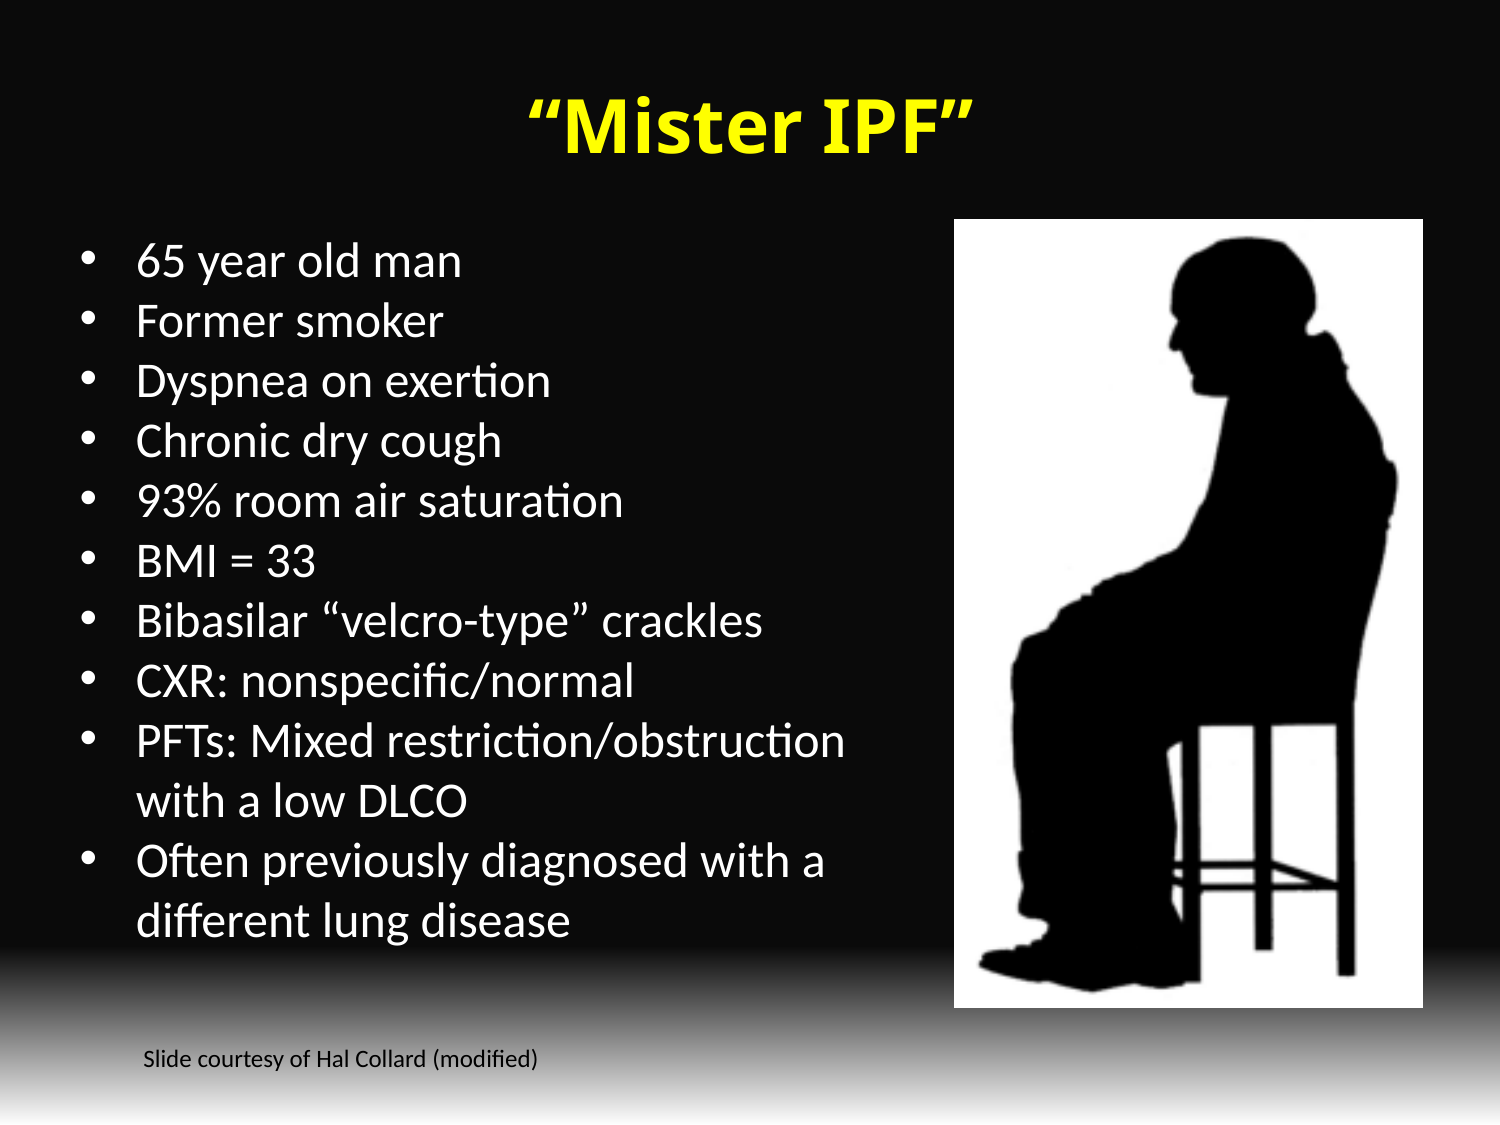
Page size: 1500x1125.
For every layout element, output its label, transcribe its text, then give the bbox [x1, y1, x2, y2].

text_box 65 year old man Former smoker Dyspnea on exertion Chronic dry cough 93% room air saturation BMI = 33 Bibasilar “velcro-type” crackles CXR: nonspecific/normal PFTs: Mixed restriction/obstruction with a low DLCO Often previously diagnosed with a different lung disease [64, 219, 865, 1015]
picture [954, 219, 1423, 1008]
text_box Slide courtesy of Hal Collard (modified) [128, 1035, 555, 1080]
text_box “Mister IPF” [412, 66, 1088, 182]
